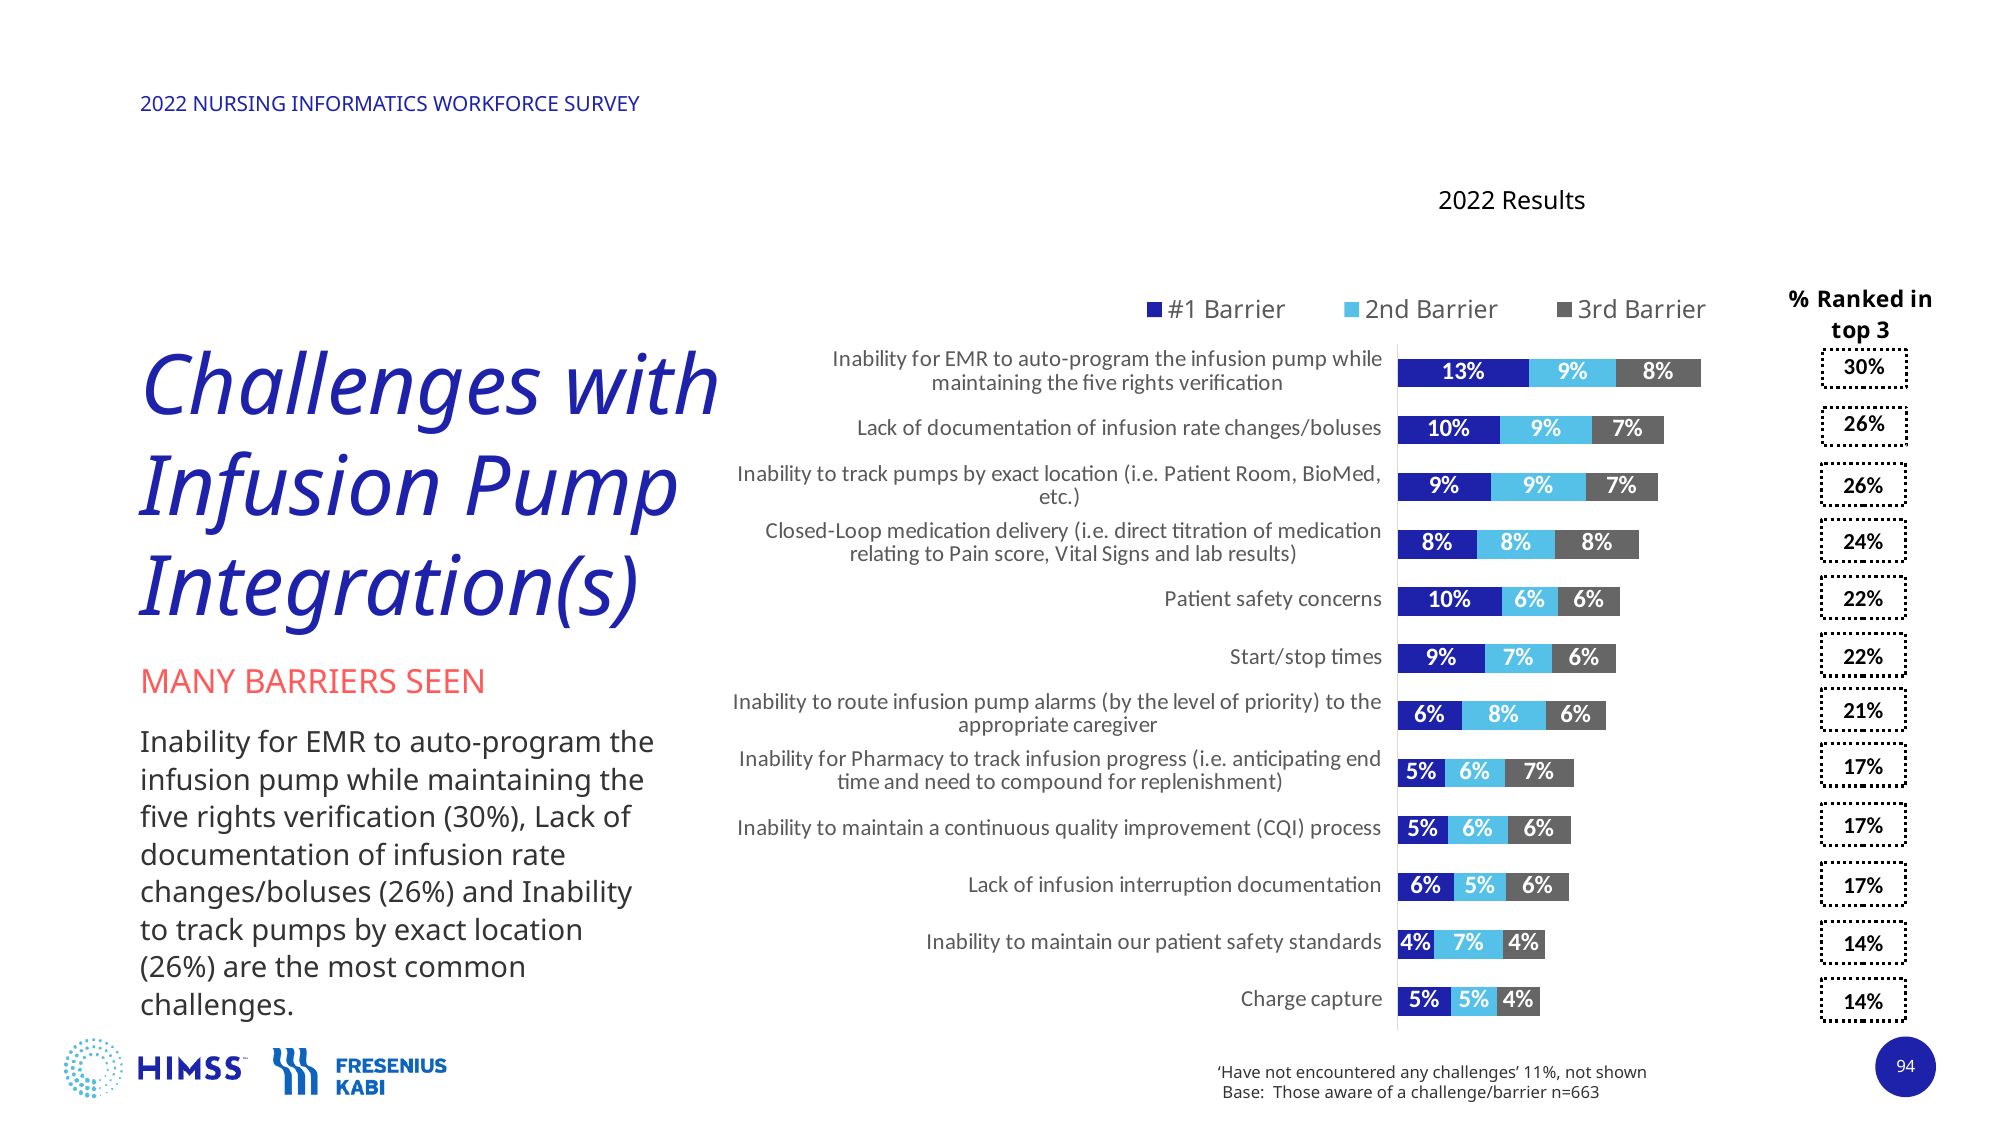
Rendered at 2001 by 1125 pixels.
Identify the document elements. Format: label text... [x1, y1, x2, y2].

slide_number 94 [1863, 1048, 1948, 1086]
text_box MANY BARRIERS SEEN [140, 652, 487, 708]
text_box 2022 Results [1423, 176, 1686, 222]
text_box Inability for EMR to auto-program the infusion pump while maintaining the five rights verification (30%), Lack of documentation of infusion rate changes/boluses (26%) and Inability to track pumps by exact location (26%) are the most common challenges. [140, 713, 662, 1029]
text_box ‘Have not encountered any challenges’ 11%, not shown Base: Those aware of a challenge/barrier n=663 [1217, 1054, 1864, 1110]
picture [42, 1015, 447, 1121]
title Challenges with Infusion Pump Integration(s) [140, 285, 732, 678]
chart [732, 274, 2000, 1031]
